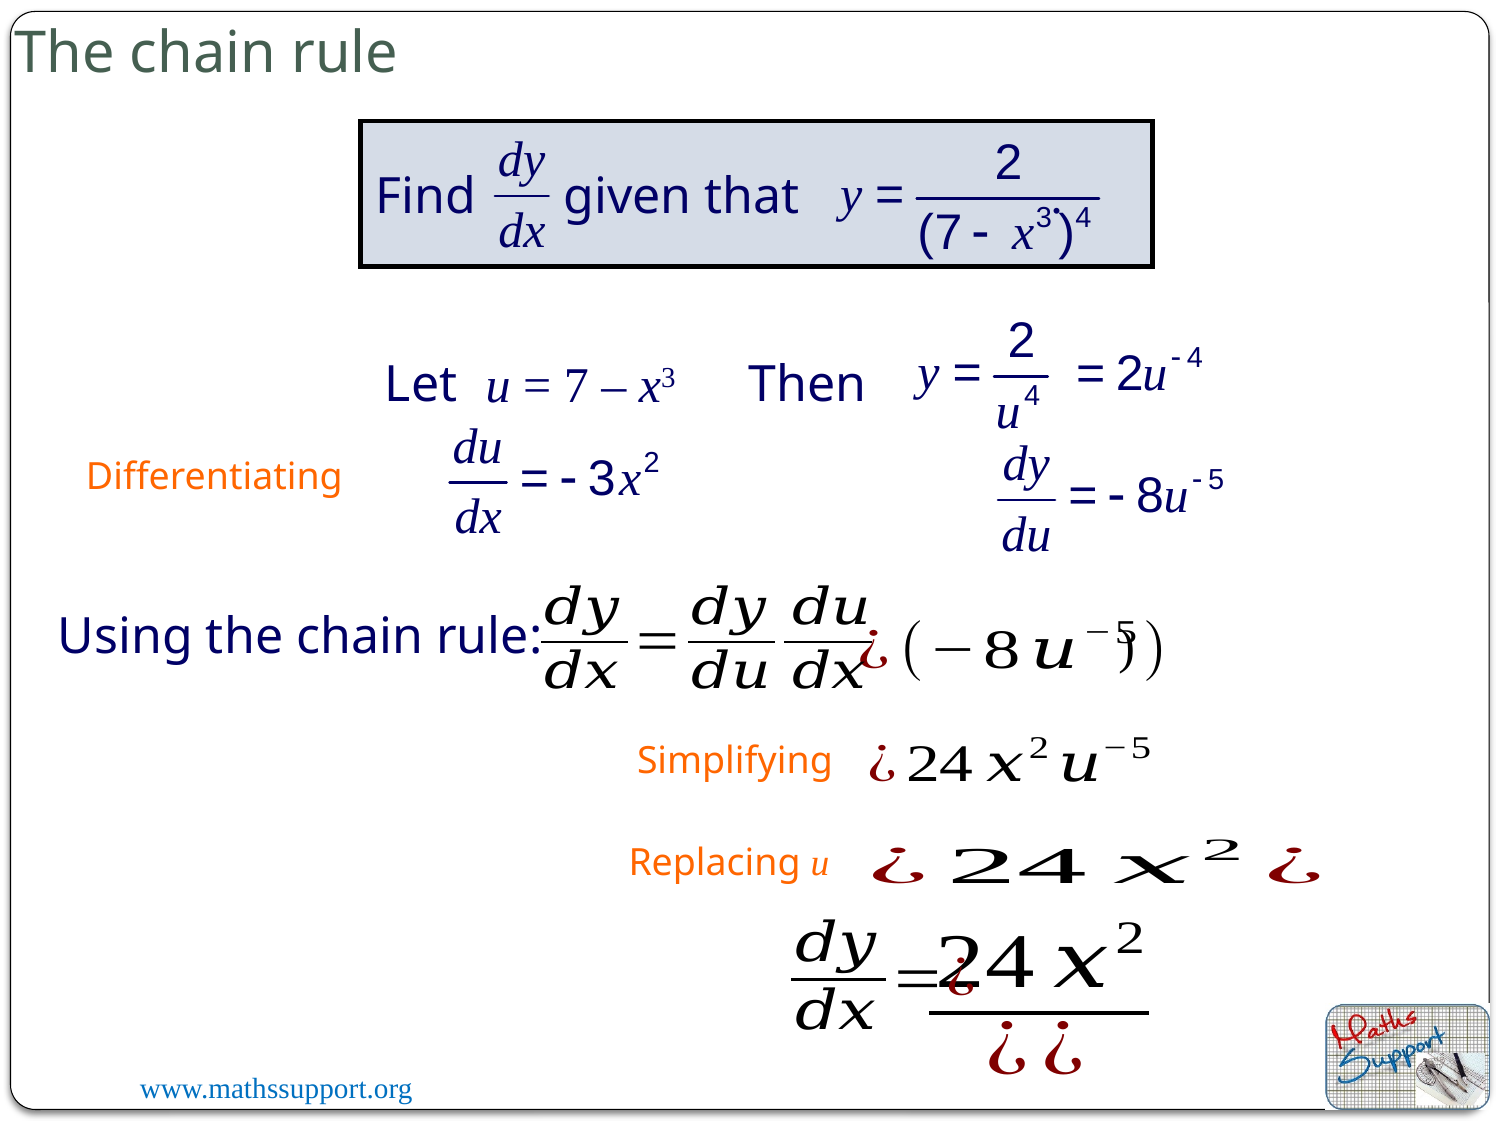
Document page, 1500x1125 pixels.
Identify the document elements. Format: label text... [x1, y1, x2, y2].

text_box [130, 1074, 414, 1113]
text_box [993, 437, 1230, 559]
text_box Simplifying [622, 728, 849, 789]
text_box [909, 313, 1054, 436]
text_box Using the chain rule: [43, 596, 558, 671]
text_box Replacing u [613, 830, 845, 890]
text_box Then [733, 344, 882, 419]
title The chain rule [0, 7, 1350, 100]
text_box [360, 120, 1153, 267]
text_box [1073, 339, 1208, 397]
text_box [1324, 999, 1488, 1113]
text_box Differentiating [71, 445, 359, 505]
text_box Let [370, 344, 486, 419]
text_box u = 7 – x3 [470, 345, 691, 420]
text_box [445, 419, 665, 541]
